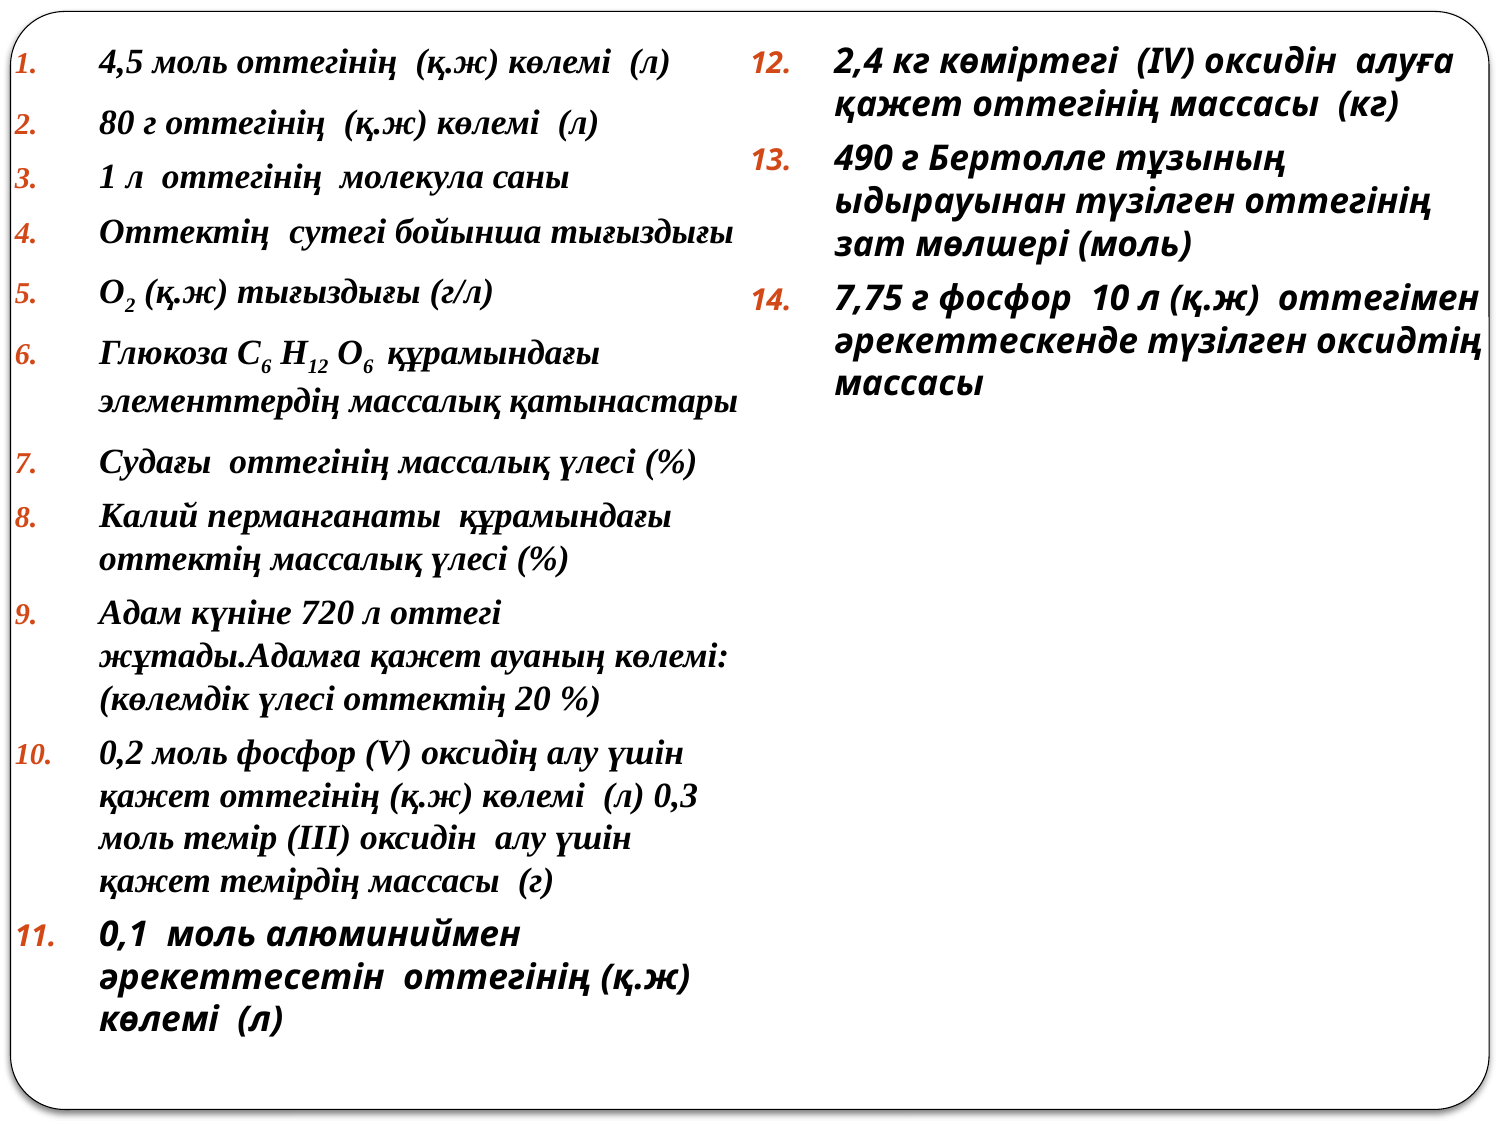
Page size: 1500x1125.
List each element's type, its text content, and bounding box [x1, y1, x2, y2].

list 4,5 моль оттегінің (қ.ж) көлемі (л) 80 г оттегінің (қ.ж) көлемі (л) 1 л оттегінің молекула саны Оттектің сутегі бойынша тығыздығы О2 (қ.ж) тығыздығы (г/л) Глюкоза С6 Н12 О6 құрамындағы элементтердің массалық қатынастары Судағы оттегінің массалық үлесі (%) Калий перманганаты құрамындағы оттектің массалық үлесі (%) Адам күніне 720 л оттегі жұтады.Адамға қажет ауаның көлемі: (көлемдік үлесі оттектің 20 %) 0,2 моль фосфор (V) оксидің алу үшін қажет оттегінің (қ.ж) көлемі (л) 0,3 моль темір (ІІІ) оксидін алу үшін қажет темірдің массасы (г) 0,1 моль алюминиймен әрекеттесетін оттегінің (қ.ж) көлемі (л) 2,4 кг көміртегі (ІV) оксидін алуға қажет оттегінің массасы (кг) 490 г Бертолле тұзының ыдырауынан түзілген оттегінің зат мөлшері (моль) 7,75 г фосфор 10 л (қ.ж) оттегімен әрекеттескенде түзілген оксидтің массасы [0, 30, 1500, 1083]
